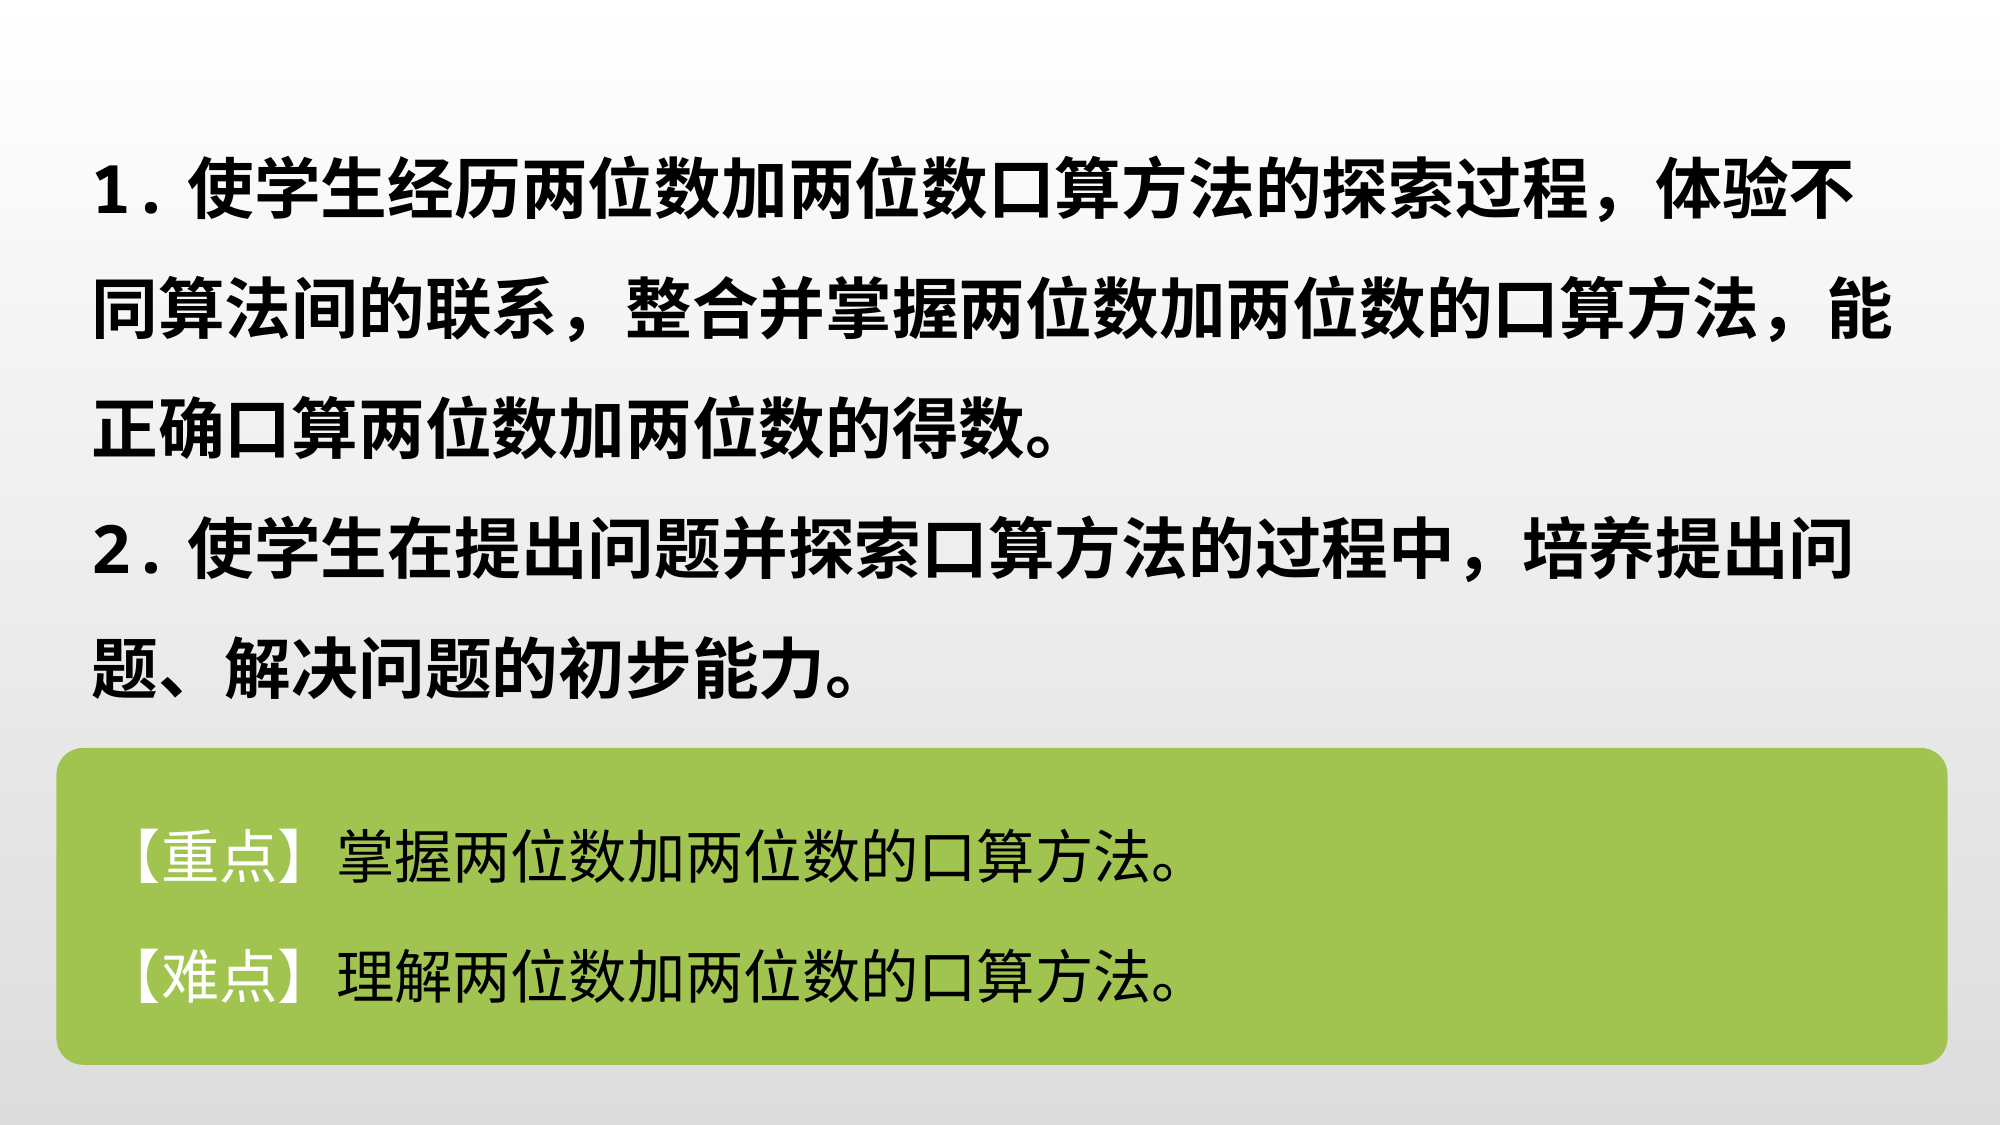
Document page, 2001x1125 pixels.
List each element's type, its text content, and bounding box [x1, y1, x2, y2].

text_box 1.使学生经历两位数加两位数口算方法的探索过程，体验不同算法间的联系，整合并掌握两位数加两位数的口算方法，能正确口算两位数加两位数的得数。 2.使学生在提出问题并探索口算方法的过程中，培养提出问题、解决问题的初步能力。 [76, 99, 1924, 714]
text_box 【难点】理解两位数加两位数的口算方法。 [88, 897, 1876, 1018]
text_box [55, 746, 1949, 1066]
text_box 【重点】掌握两位数加两位数的口算方法。 [88, 777, 1876, 897]
